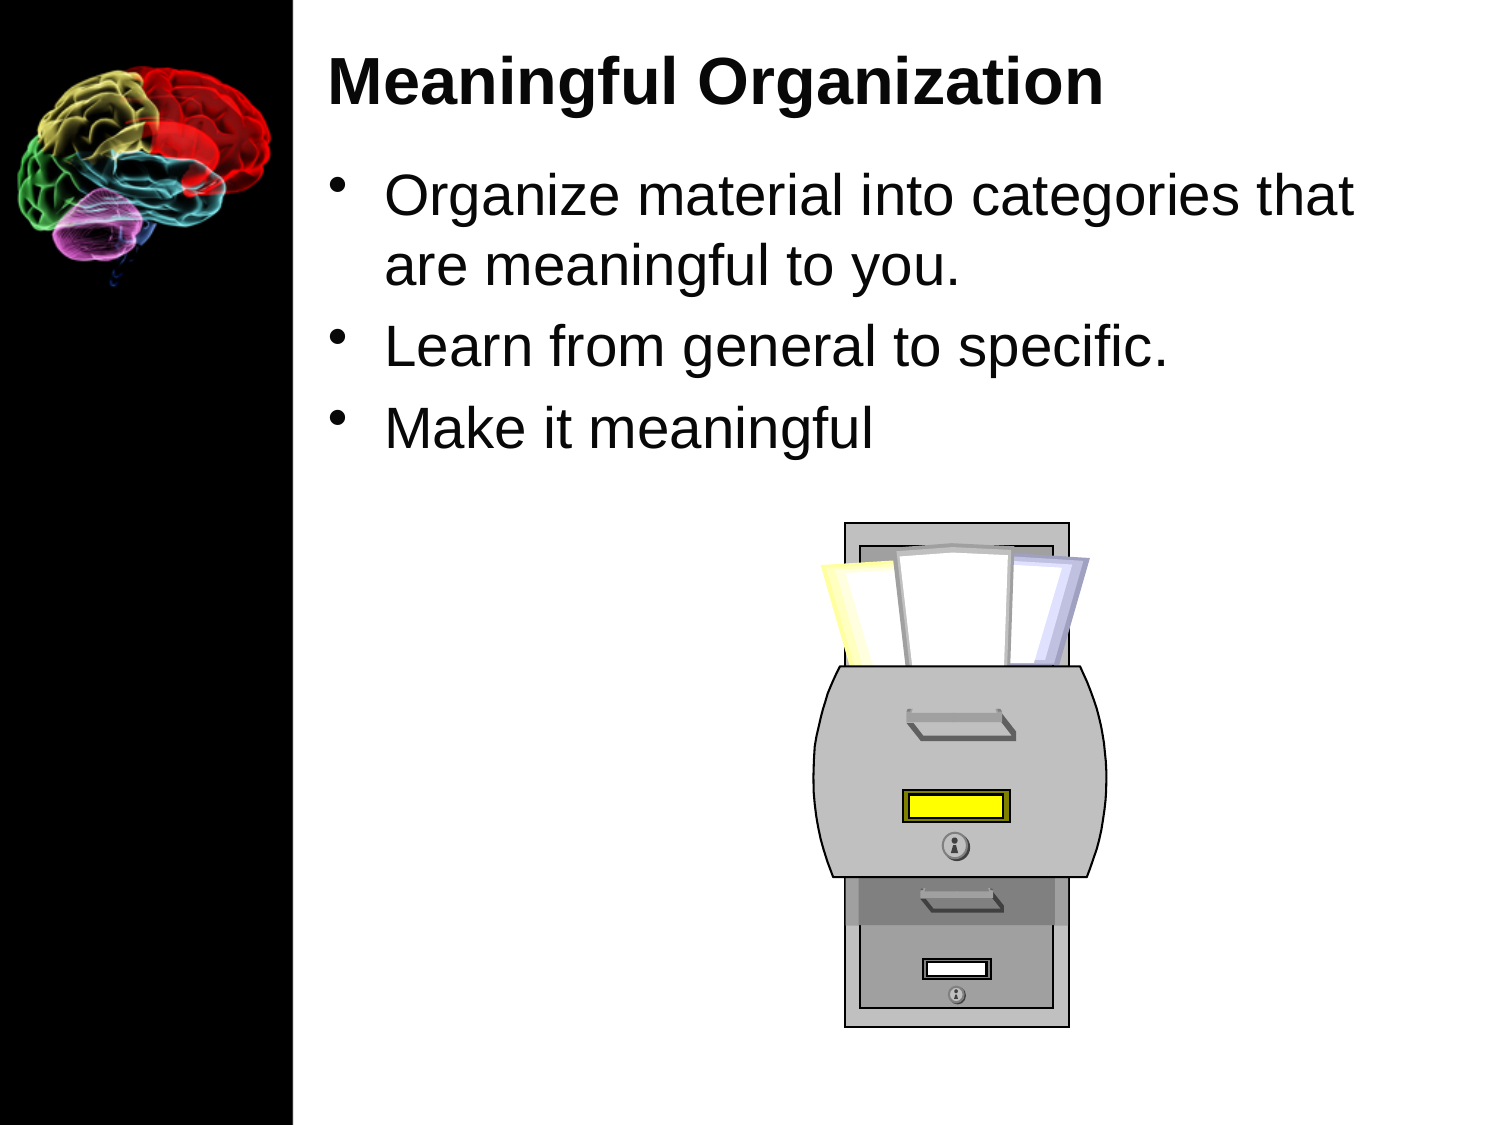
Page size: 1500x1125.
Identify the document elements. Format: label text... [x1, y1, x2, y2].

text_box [813, 522, 1107, 1028]
title Meaningful Organization [312, 18, 1471, 138]
picture [0, 0, 1500, 1125]
list Organize material into categories that are meaningful to you. Learn from general to specific. Make it meaningful [312, 148, 1471, 1107]
